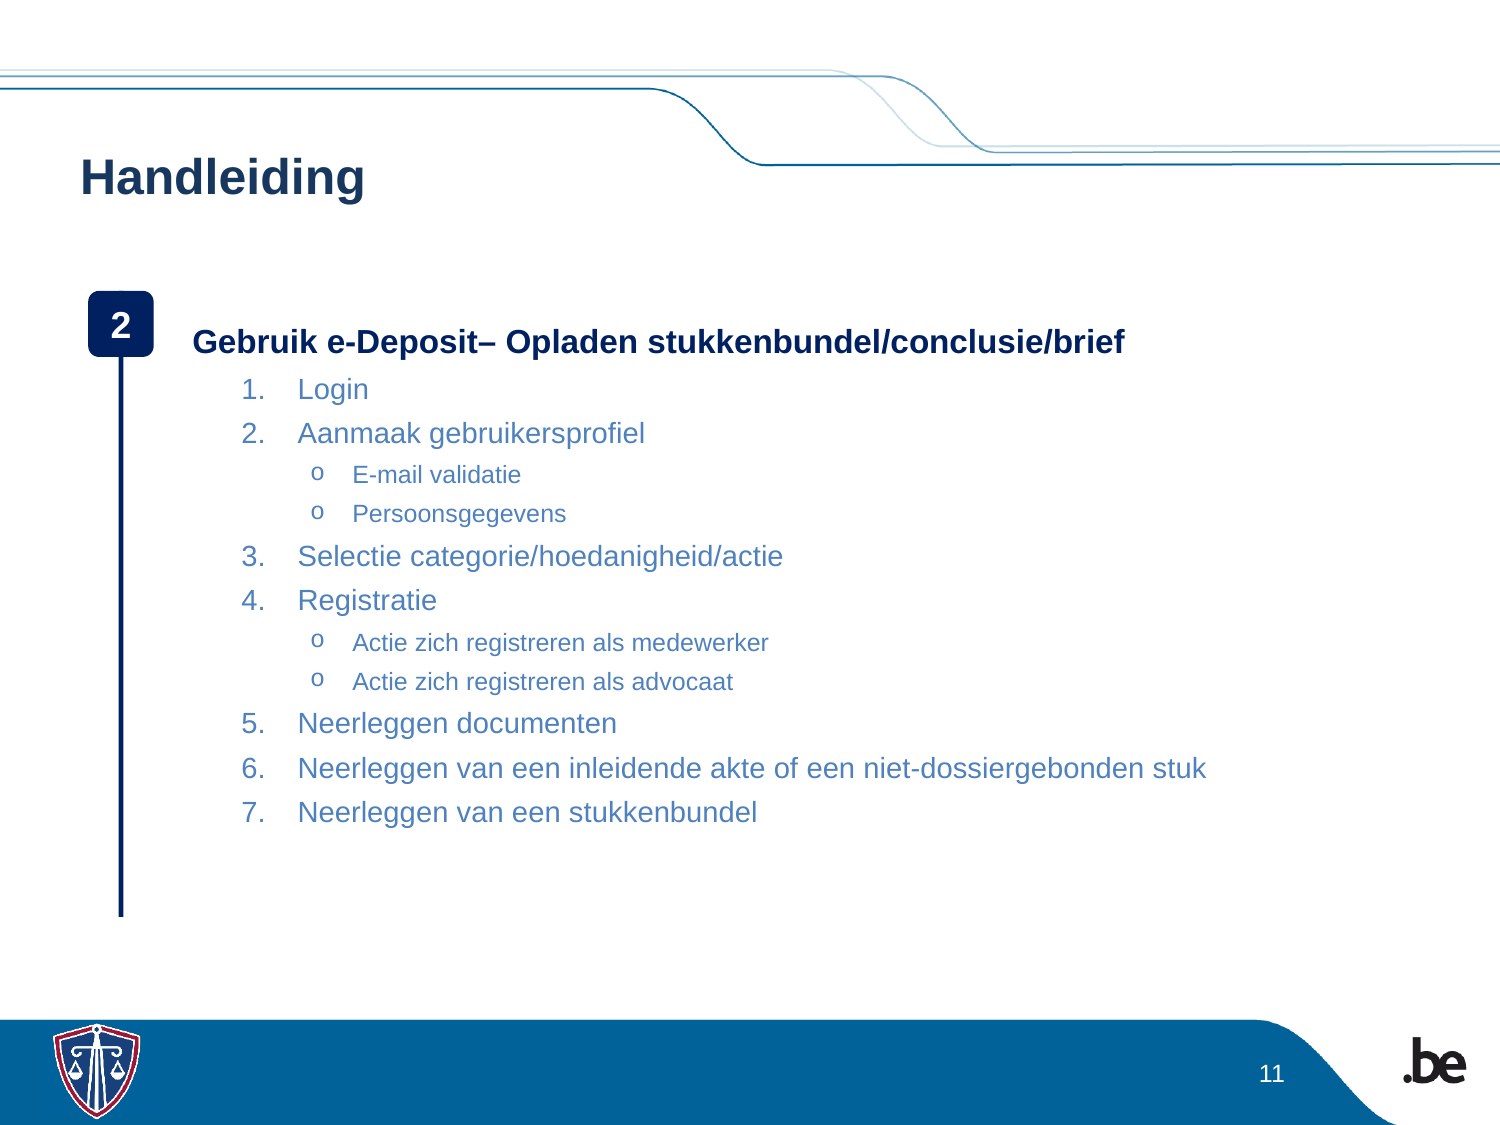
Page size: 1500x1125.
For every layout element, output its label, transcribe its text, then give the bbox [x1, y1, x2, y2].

text_box 2 [122, 290, 154, 357]
title Handleiding [64, 81, 1428, 269]
slide_number 11 [1149, 1049, 1301, 1125]
text_box 2 [88, 290, 120, 357]
picture [0, 0, 1500, 1125]
list Gebruik e-Deposit– Opladen stukkenbundel/conclusie/brief Login Aanmaak gebruikersprofiel E-mail validatie Persoonsgegevens Selectie categorie/hoedanigheid/actie Registratie Actie zich registreren als medewerker Actie zich registreren als advocaat Neerleggen documenten Neerleggen van een inleidende akte of een niet-dossiergebonden stuk Neerleggen van een stukkenbundel [121, 268, 1500, 1034]
